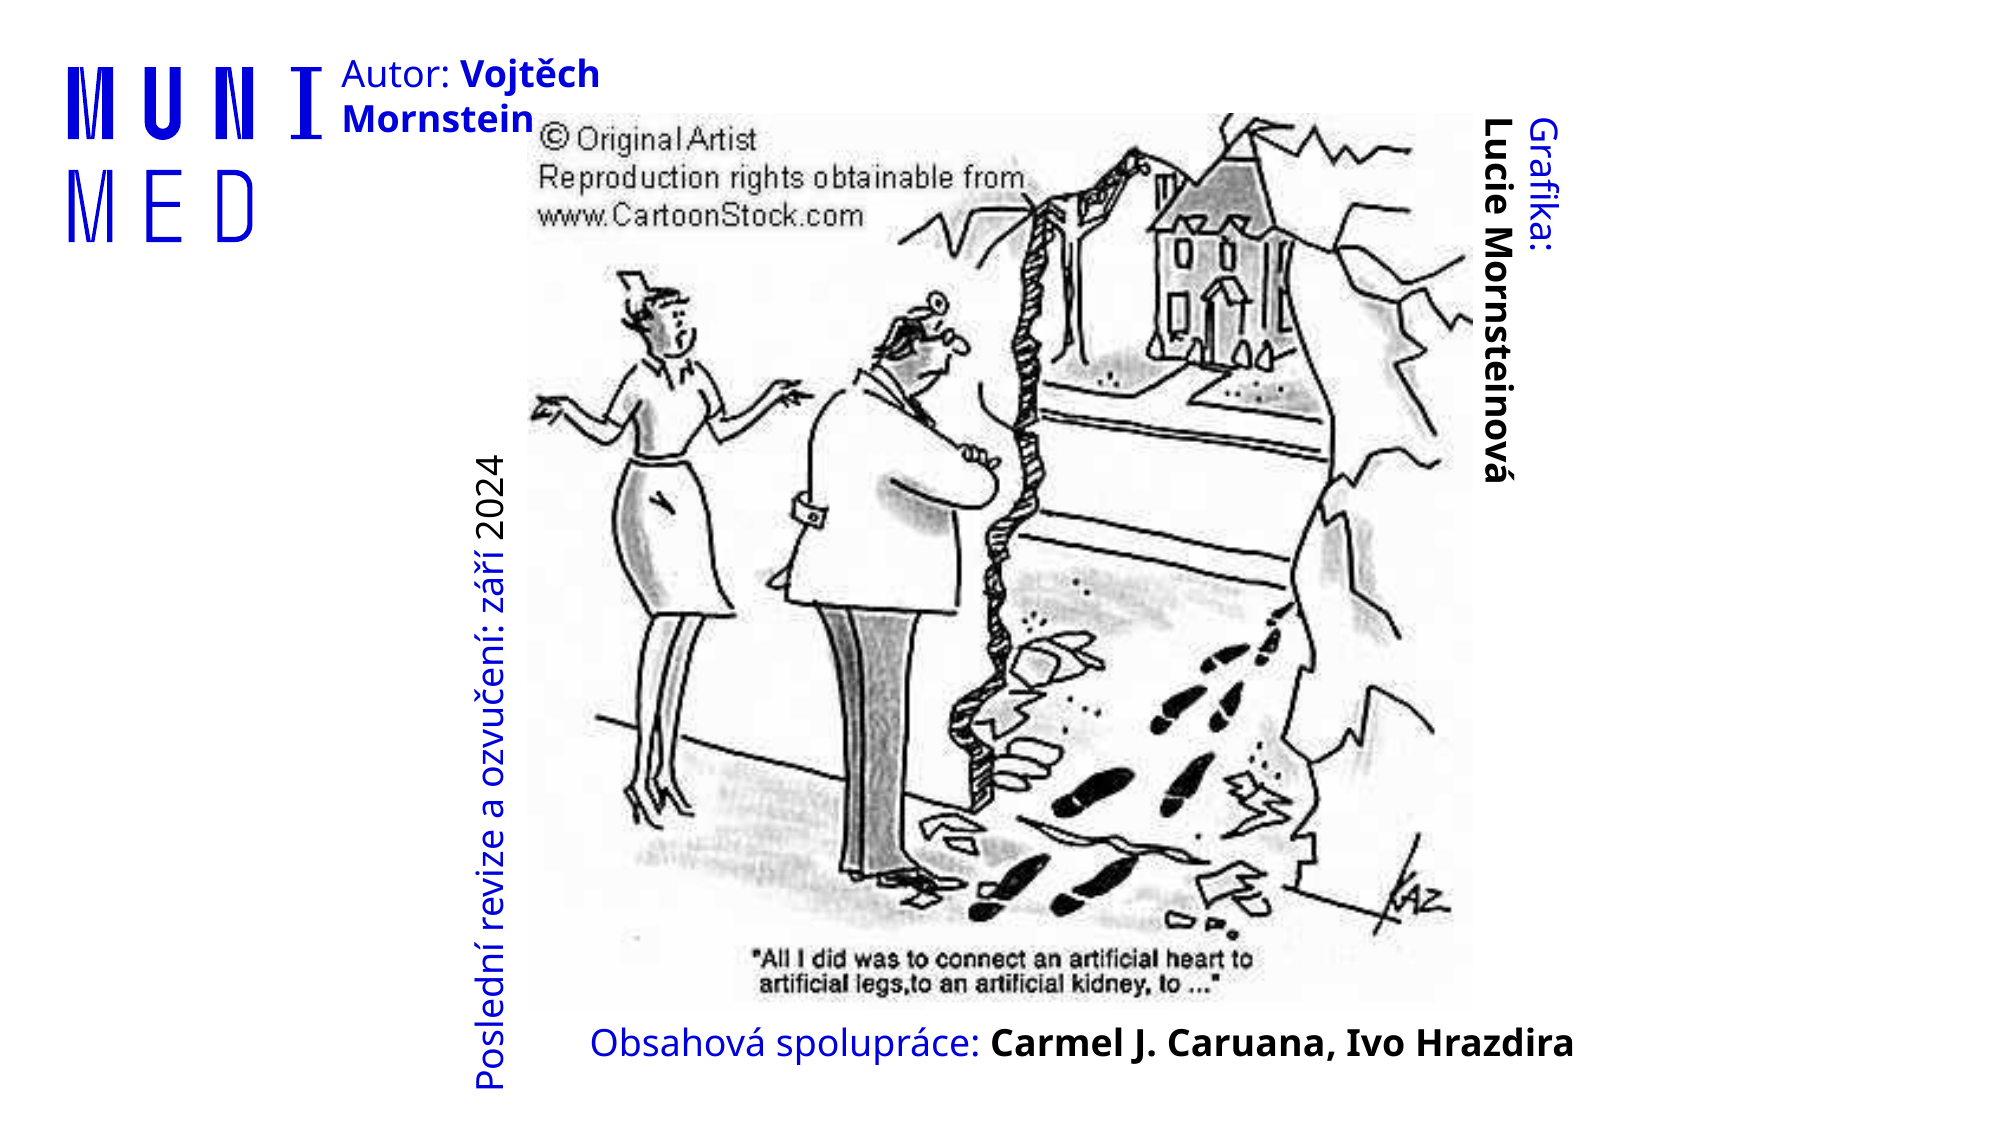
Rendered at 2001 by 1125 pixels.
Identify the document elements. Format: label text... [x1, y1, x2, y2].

picture [527, 113, 1473, 1010]
text_box Poslední revize a ozvučení: září 2024 [458, 386, 519, 1108]
text_box Autor: Vojtěch Mornstein [326, 42, 815, 148]
text_box Obsahová spolupráce: Carmel J. Caruana, Ivo Hrazdira [574, 1011, 1721, 1072]
text_box Grafika: Lucie Mornsteinová [1425, 101, 1576, 721]
